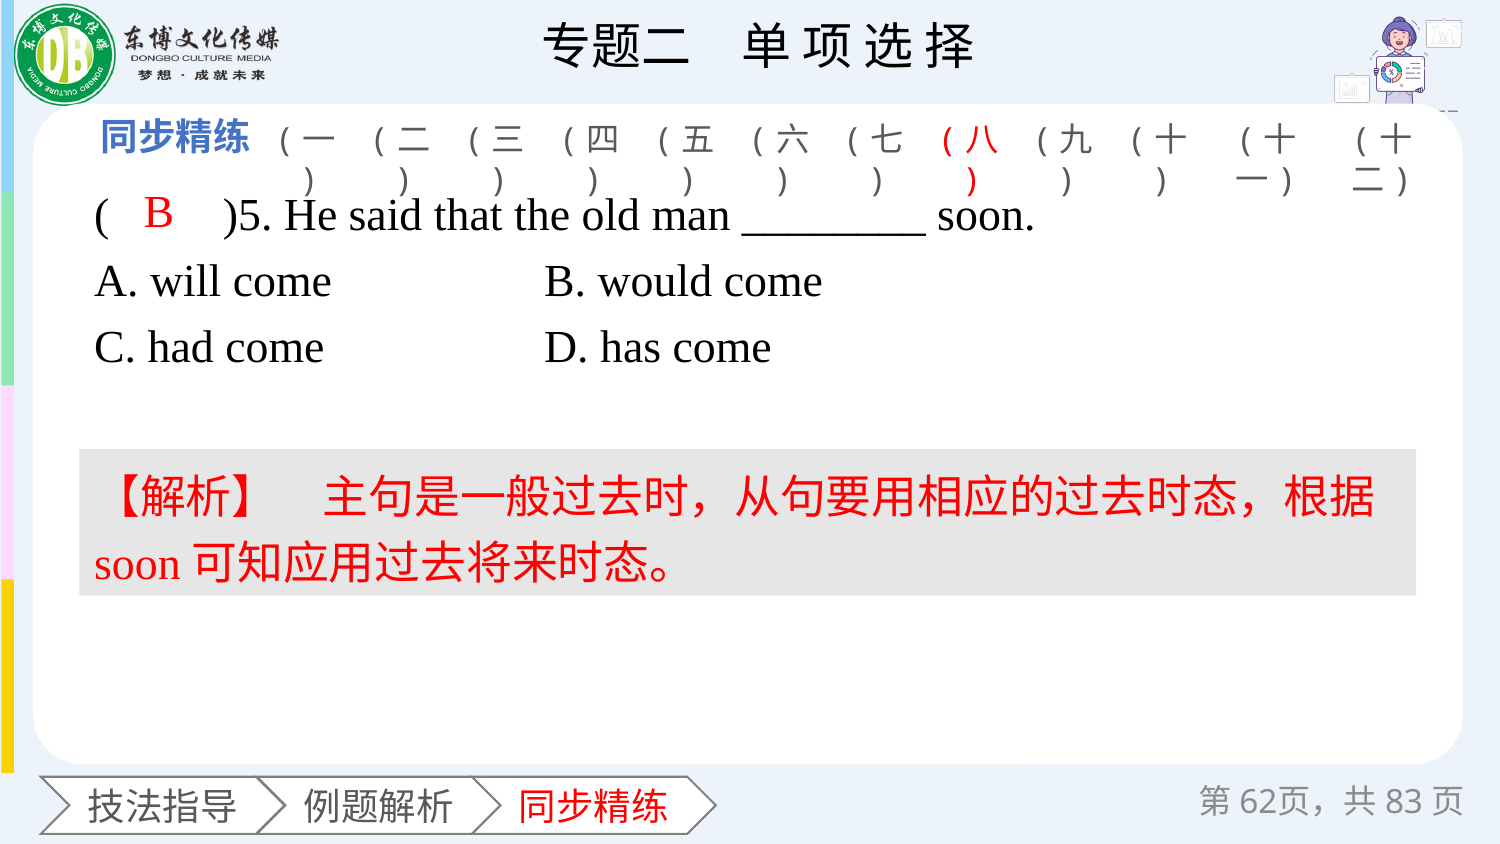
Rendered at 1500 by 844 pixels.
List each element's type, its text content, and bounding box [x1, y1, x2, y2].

text_box B [115, 174, 203, 244]
text_box (十二) [1315, 110, 1448, 206]
text_box (八) [916, 110, 1011, 206]
text_box (九) [1011, 110, 1105, 206]
text_box (十) [1105, 110, 1200, 206]
text_box (五) [632, 110, 727, 206]
text_box (四) [537, 110, 632, 206]
text_box ( )5. He said that the old man ________ soon. A. will come B. would come C. had come D. has come [79, 166, 1417, 379]
text_box (一) [253, 110, 348, 206]
text_box (三) [443, 110, 537, 206]
text_box (十一) [1200, 110, 1315, 206]
text_box 【解析】 主句是一般过去时，从句要用相应的过去时态，根据soon可知应用过去将来时态。 [79, 449, 1417, 596]
picture [1312, 0, 1487, 131]
text_box (六) [727, 110, 821, 206]
slide_number 第页，共83页 [1175, 780, 1480, 826]
text_box (七) [821, 110, 916, 206]
text_box (二) [348, 110, 443, 206]
picture [14, 3, 280, 106]
